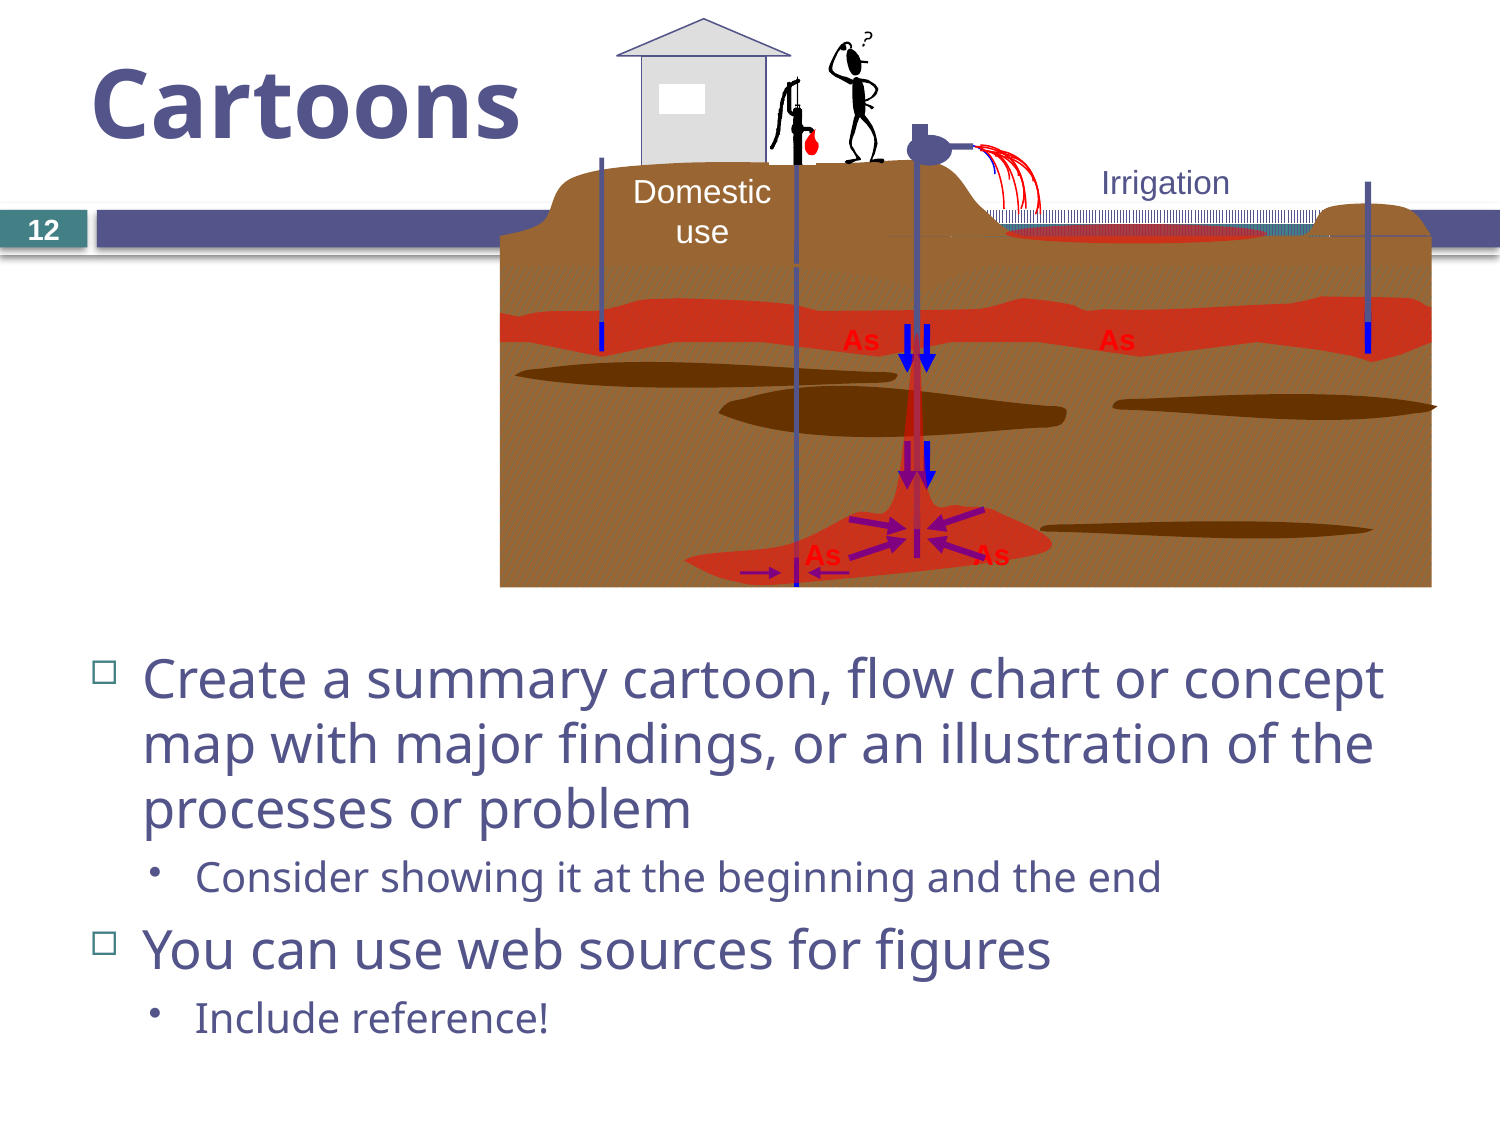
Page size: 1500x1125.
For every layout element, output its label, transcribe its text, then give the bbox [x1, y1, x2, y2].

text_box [499, 18, 1438, 588]
title Cartoons [74, 0, 601, 201]
list Create a summary cartoon, flow chart or concept map with major findings, or an illustration of the processes or problem Consider showing it at the beginning and the end You can use web sources for figures Include reference! [74, 637, 1438, 1063]
slide_number 12 [0, 208, 88, 249]
